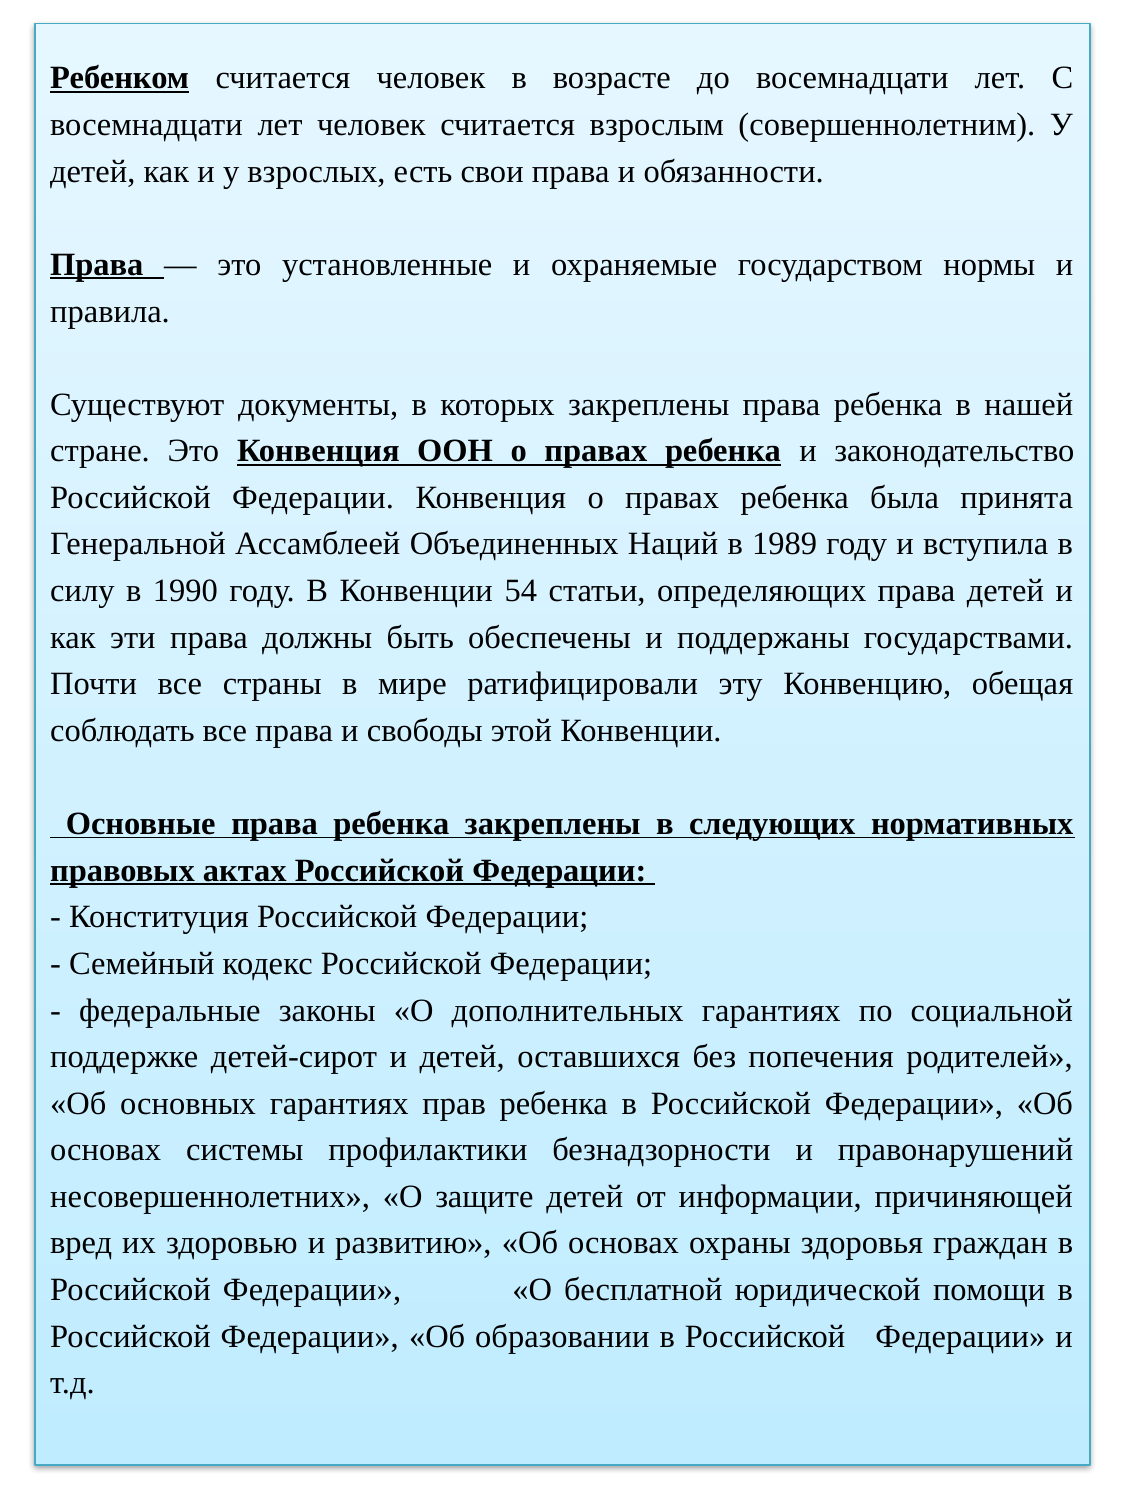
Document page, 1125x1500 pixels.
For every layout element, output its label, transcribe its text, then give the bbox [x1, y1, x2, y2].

list Ребенком считается человек в возрасте до восемнадцати лет. С восемнадцати лет человек считается взрослым (совершеннолетним). У детей, как и у взрослых, есть свои права и обязанности. Права — это установленные и охраняемые государством нормы и правила. Существуют документы, в которых закреплены права ребенка в нашей стране. Это Конвенция ООН о правах ребенка и законодательство Российской Федерации. Конвенция о правах ребенка была принята Генеральной Ассамблеей Объединенных Наций в 1989 году и вступила в силу в 1990 году. В Конвенции 54 статьи, определяющих права детей и как эти права должны быть обеспечены и поддержаны государствами. Почти все страны в мире ратифицировали эту Конвенцию, обещая соблюдать все права и свободы этой Конвенции. Основные права ребенка закреплены в следующих нормативных правовых актах Российской Федерации: - Конституция Российской Федерации; - Семейный кодекс Российской Федерации; - федеральные законы «О дополнительных гарантиях по социальной поддержке детей-сирот и детей, оставшихся без попечения родителей», «Об основных гарантиях прав ребенка в Российской Федерации», «Об основах системы профилактики безнадзорности и правонарушений несовершеннолетних», «О защите детей от информации, причиняющей вред их здоровью и развитию», «Об основах охраны здоровья граждан в Российской Федерации», «О бесплатной юридической помощи в Российской Федерации», «Об образовании в Российской Федерации» и т.д. [34, 23, 1091, 1466]
